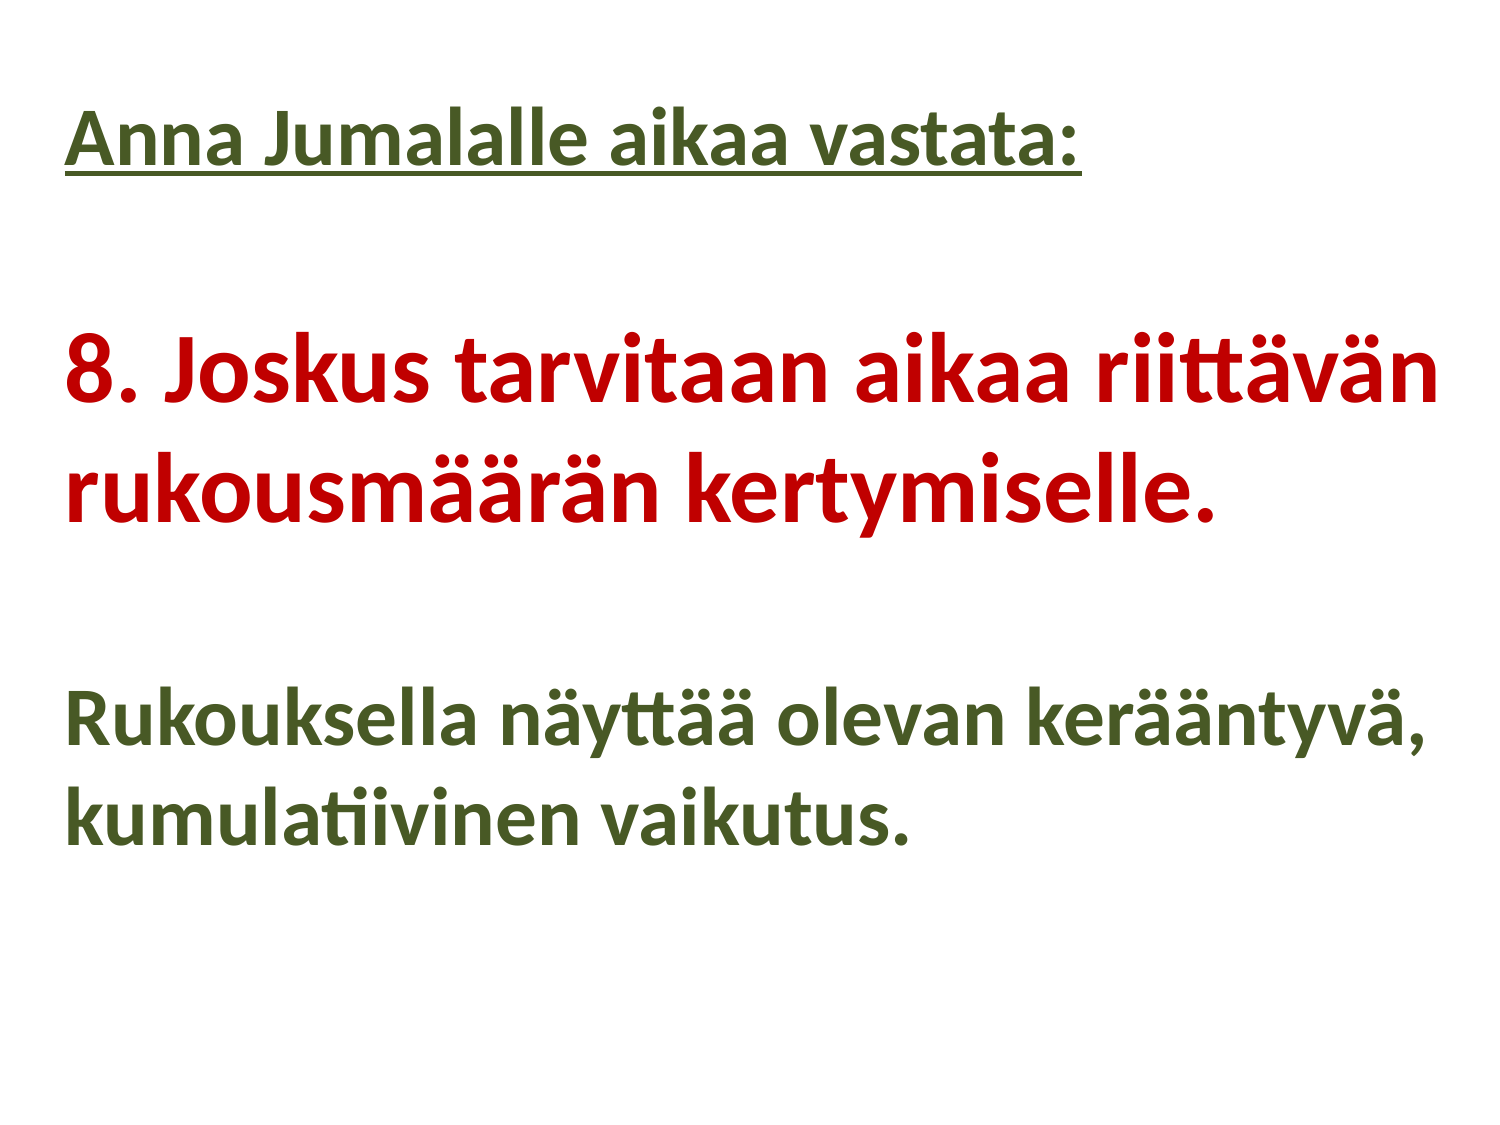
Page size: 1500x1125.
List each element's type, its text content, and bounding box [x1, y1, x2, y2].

text_box Anna Jumalalle aikaa vastata: 8. Joskus tarvitaan aikaa riittävän rukousmäärän kertymiselle. Rukouksella näyttää olevan kerääntyvä, kumulatiivinen vaikutus. [50, 75, 1500, 870]
